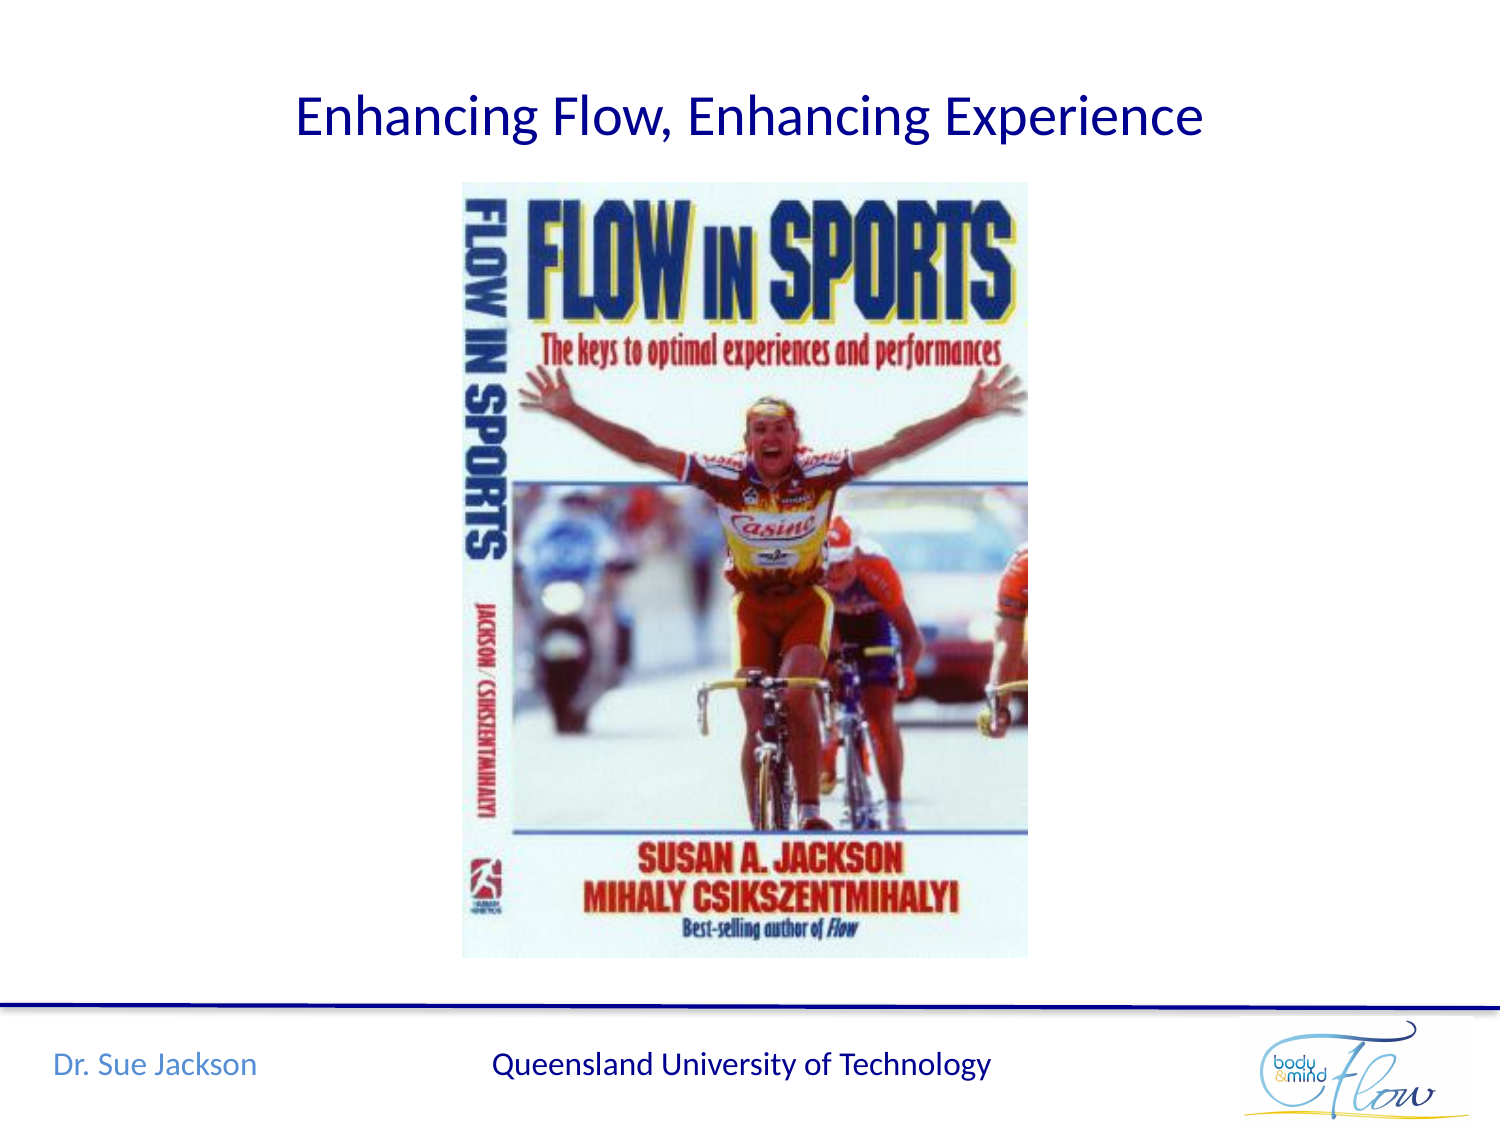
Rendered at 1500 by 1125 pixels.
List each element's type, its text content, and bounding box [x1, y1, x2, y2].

picture [462, 182, 1029, 958]
title Enhancing Flow, Enhancing Experience [112, 69, 1388, 155]
picture [1239, 1016, 1473, 1125]
